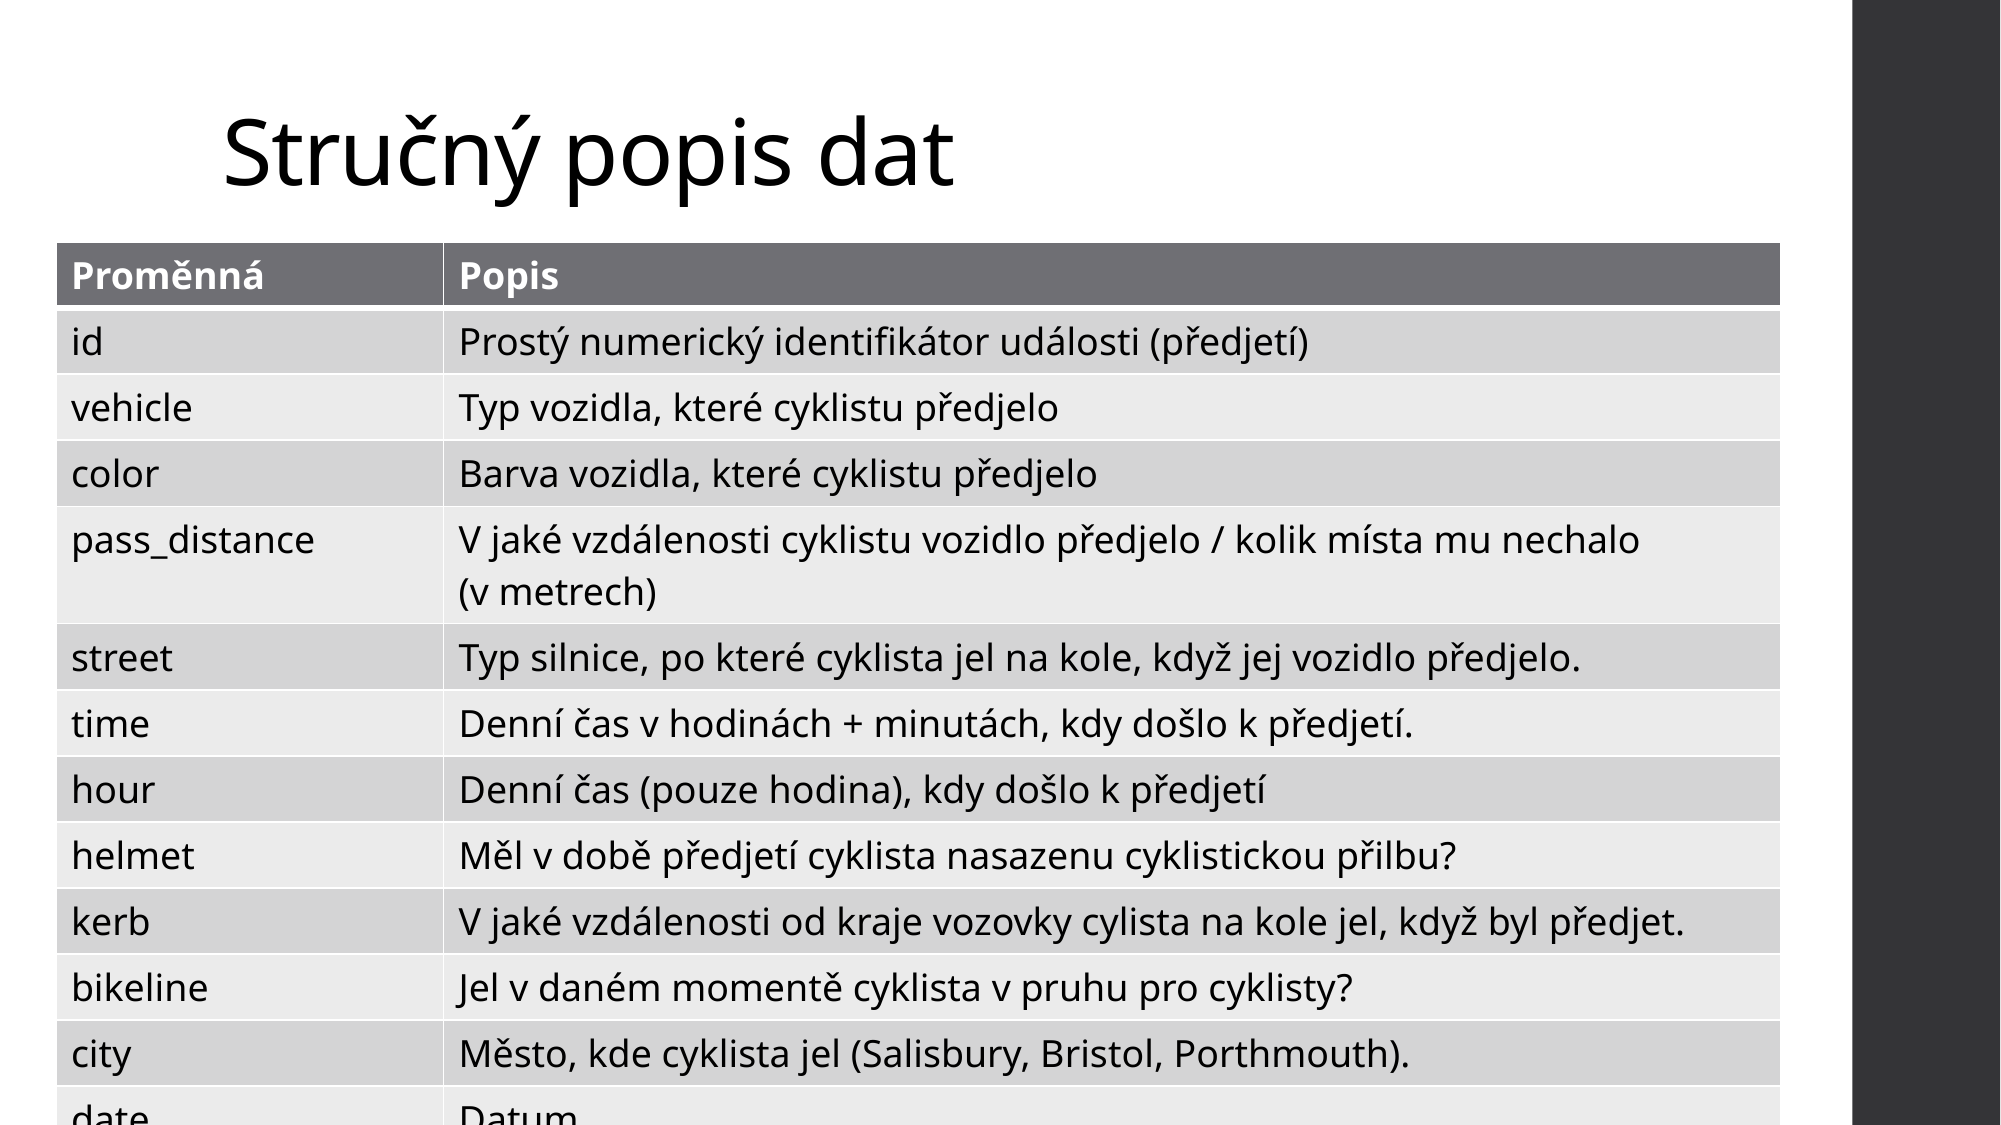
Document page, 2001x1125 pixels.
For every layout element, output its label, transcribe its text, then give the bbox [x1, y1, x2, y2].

table_cell hour [57, 757, 443, 821]
table_cell V jaké vzdálenosti od kraje vozovky cylista na kole jel, když byl předjet. [444, 889, 1780, 953]
table_cell Měl v době předjetí cyklista nasazenu cyklistickou přilbu? [444, 823, 1780, 887]
table_cell Město, kde cyklista jel (Salisbury, Bristol, Porthmouth). [444, 1021, 1780, 1085]
table_cell date [57, 1087, 443, 1125]
table_cell Denní čas (pouze hodina), kdy došlo k předjetí [444, 757, 1780, 821]
table_cell kerb [57, 889, 443, 953]
table_cell Datum [444, 1087, 1780, 1125]
table_header Popis [444, 243, 1780, 305]
table_cell Typ silnice, po které cyklista jel na kole, když jej vozidlo předjelo. [444, 624, 1780, 689]
table_cell street [57, 624, 443, 689]
table_cell Barva vozidla, které cyklistu předjelo [444, 441, 1780, 506]
table_cell Jel v daném momentě cyklista v pruhu pro cyklisty? [444, 955, 1780, 1019]
title Stručný popis dat [206, 60, 1797, 213]
table_cell color [57, 441, 443, 506]
table_cell vehicle [57, 375, 443, 439]
table_cell pass_distance [57, 507, 443, 623]
table_cell helmet [57, 823, 443, 887]
table_cell bikeline [57, 955, 443, 1019]
table_cell Typ vozidla, které cyklistu předjelo [444, 375, 1780, 439]
table_cell Denní čas v hodinách + minutách, kdy došlo k předjetí. [444, 691, 1780, 755]
table_cell time [57, 691, 443, 755]
table_header Proměnná [57, 243, 443, 305]
table_cell city [57, 1021, 443, 1085]
table_cell Prostý numerický identifikátor události (předjetí) [444, 311, 1780, 373]
table_cell V jaké vzdálenosti cyklistu vozidlo předjelo / kolik místa mu nechalo (v metrech) [444, 507, 1780, 623]
table_cell id [57, 311, 443, 373]
